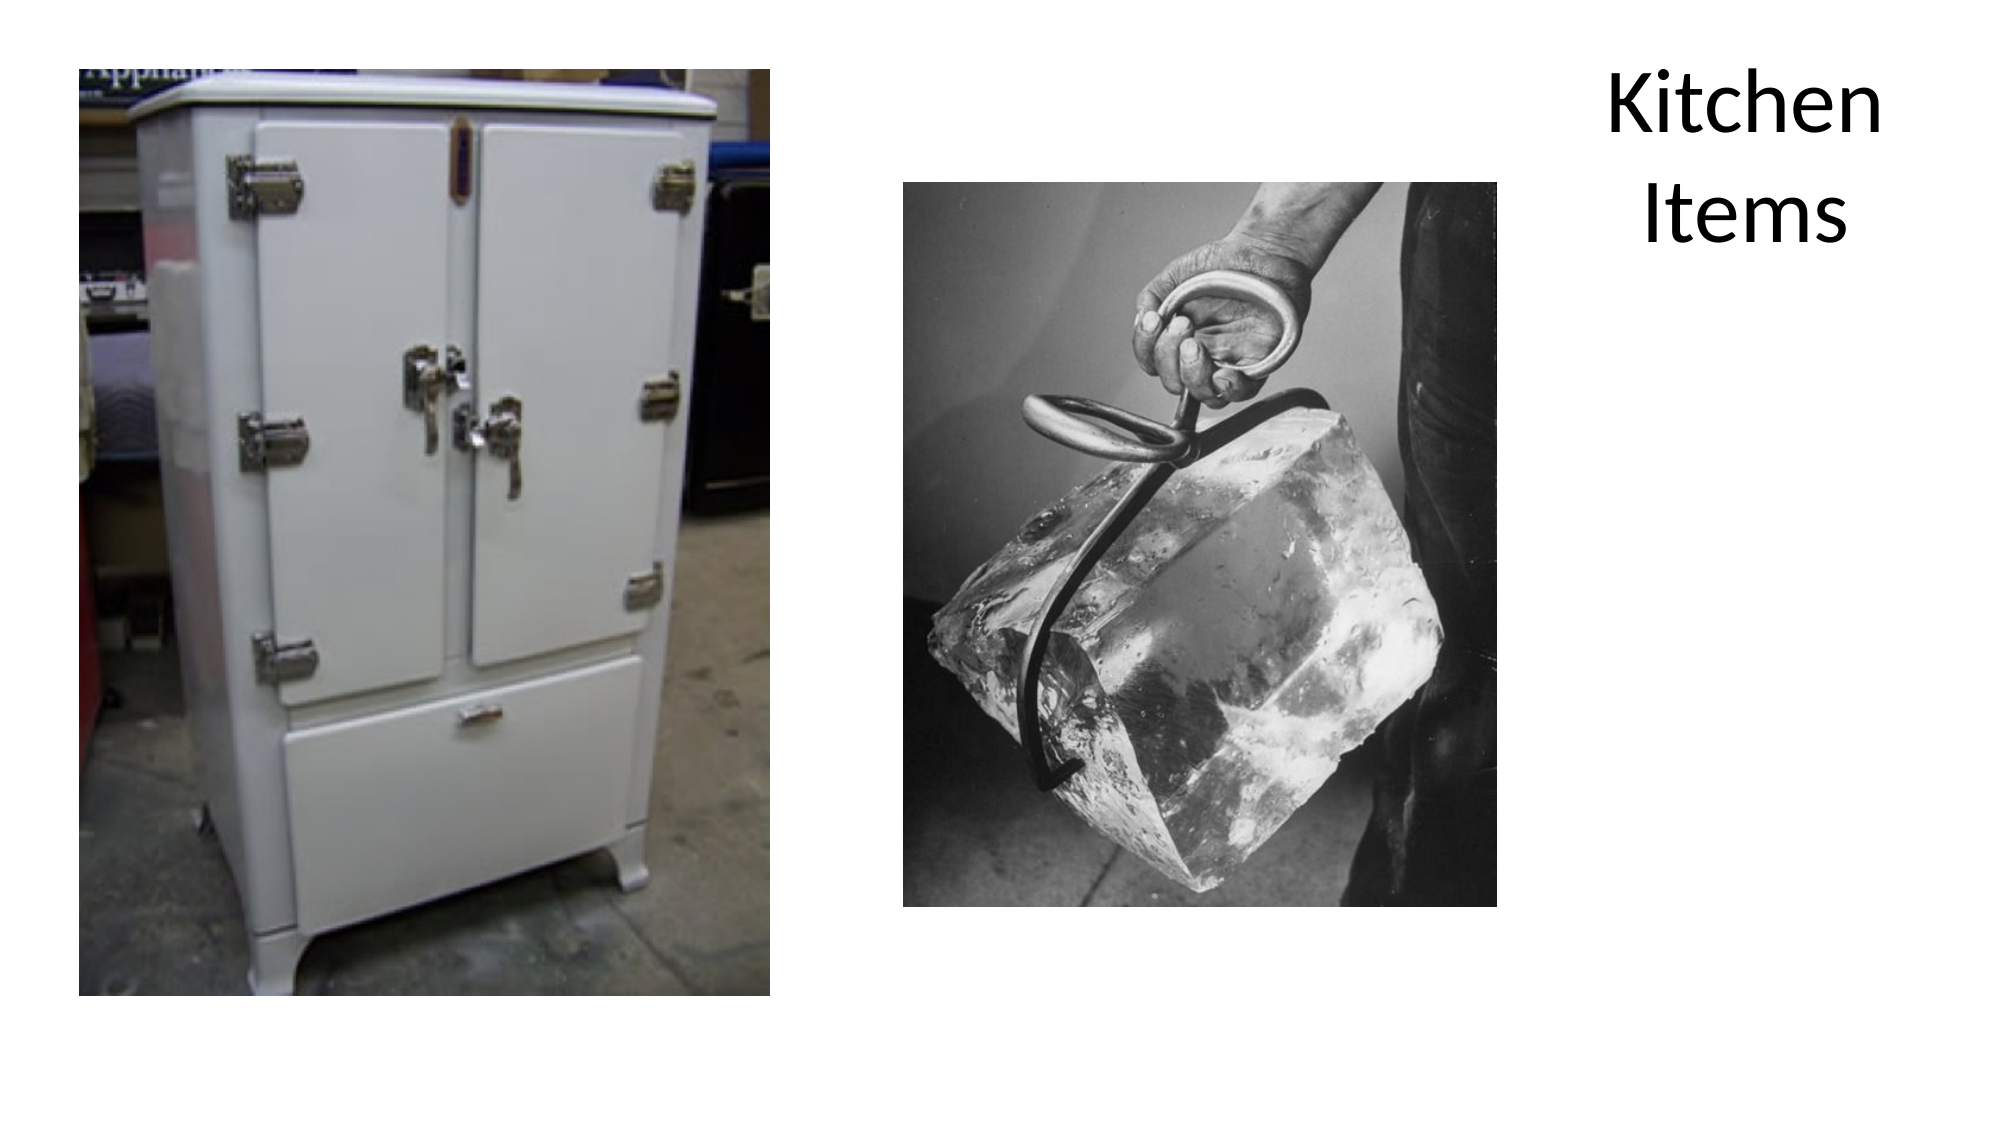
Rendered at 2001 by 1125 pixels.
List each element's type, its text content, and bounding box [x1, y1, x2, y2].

text_box Kitchen Items [1553, 33, 1938, 269]
picture [903, 182, 1497, 907]
picture [79, 69, 770, 996]
